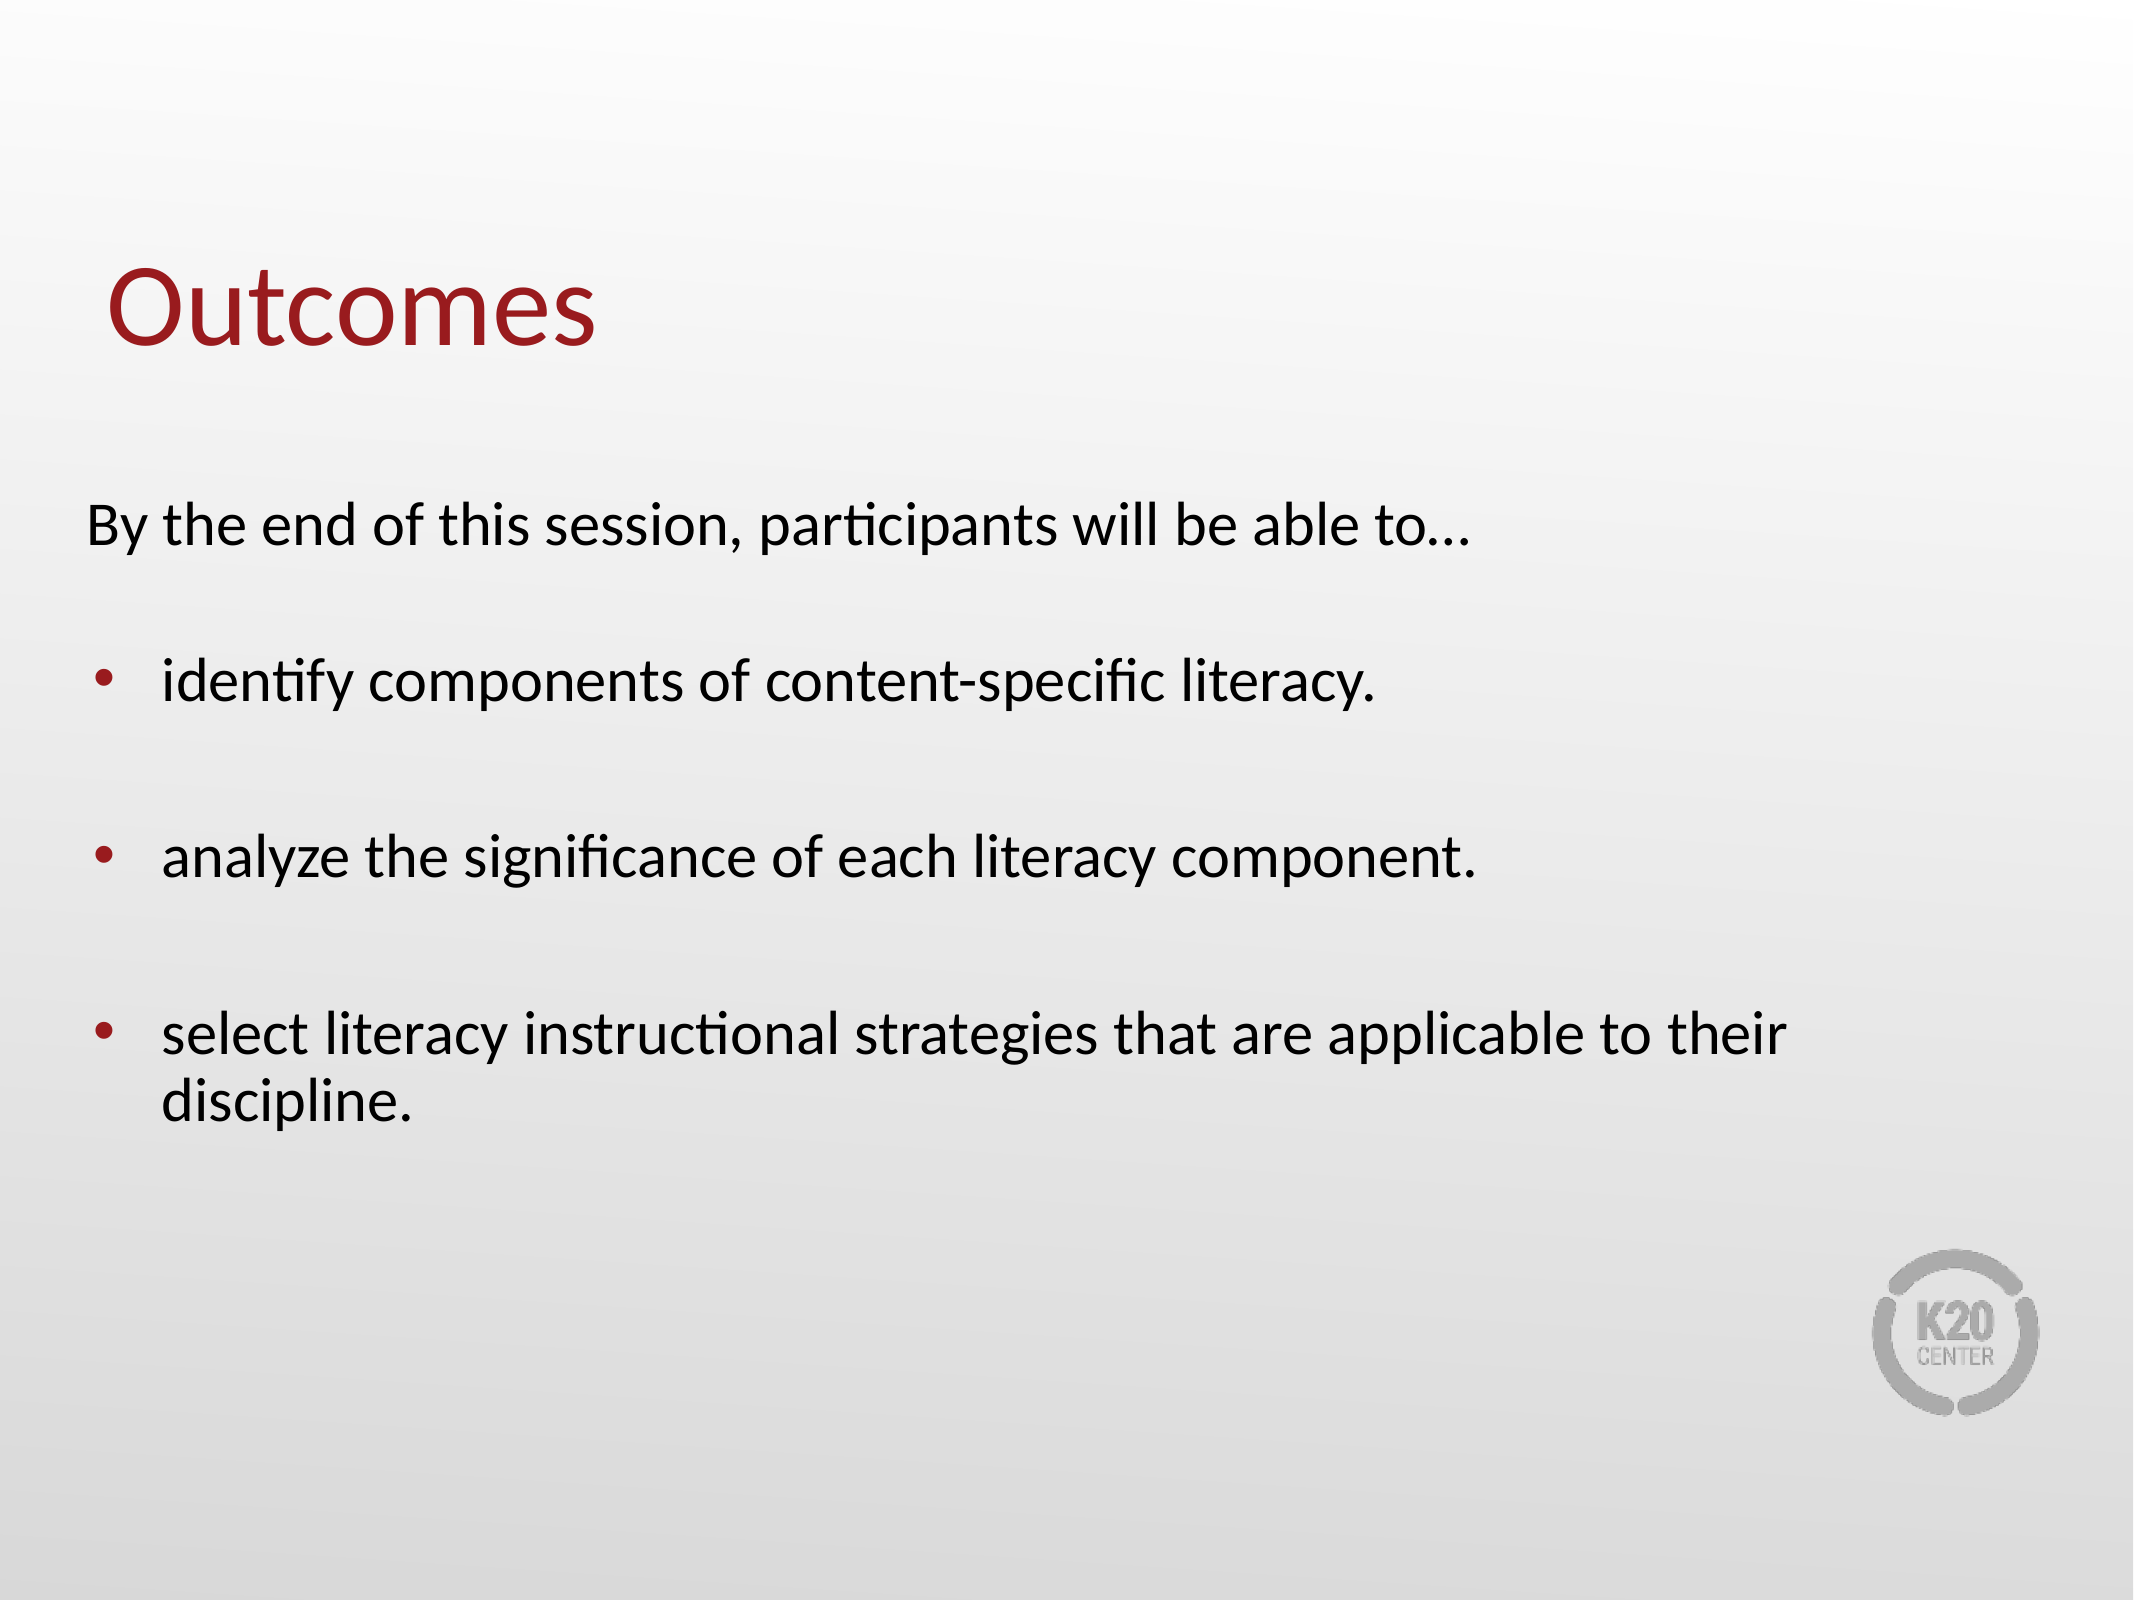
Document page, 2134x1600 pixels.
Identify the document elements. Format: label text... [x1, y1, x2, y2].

title Outcomes [106, 164, 2027, 431]
list By the end of this session, participants will be able to… identify components of content-specific literacy. analyze the significance of each literacy component. select literacy instructional strategies that are applicable to their discipline. [86, 414, 2007, 1300]
picture [1849, 1226, 2063, 1440]
